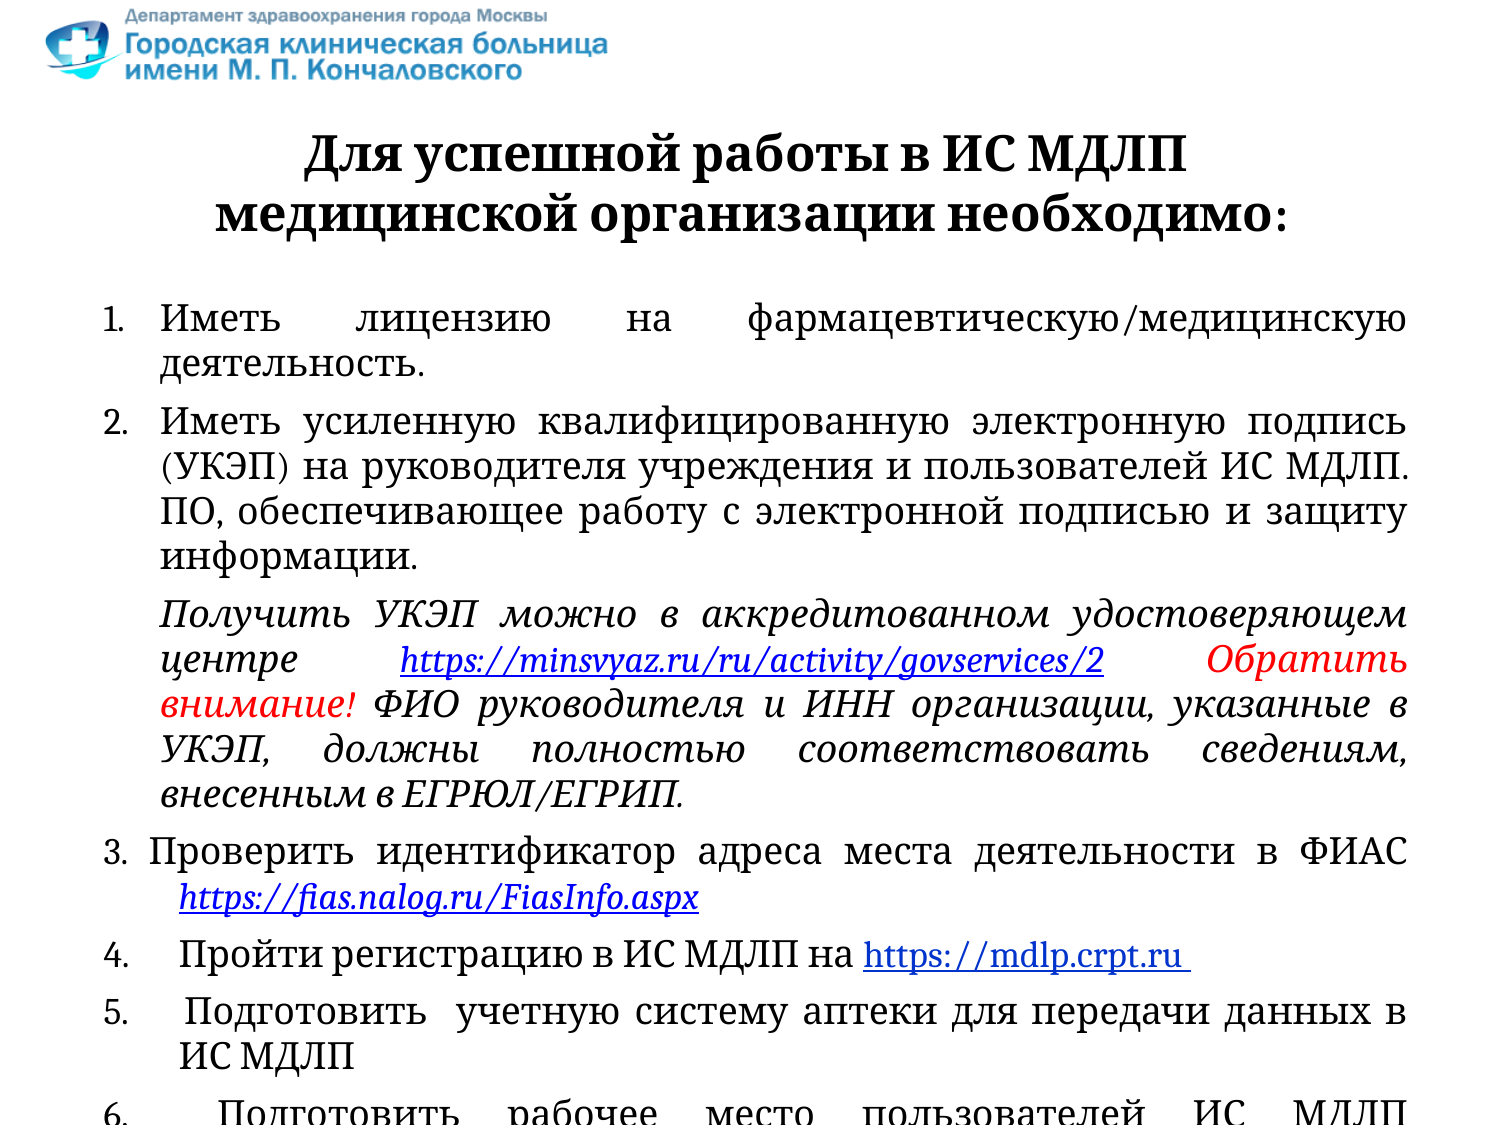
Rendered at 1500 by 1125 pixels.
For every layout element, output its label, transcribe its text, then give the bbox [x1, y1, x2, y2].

picture [41, 0, 609, 96]
text_box Иметь лицензию на фармацевтическую/медицинскую деятельность. Иметь усиленную квалифицированную электронную подпись (УКЭП) на руководителя учреждения и пользователей ИС МДЛП. ПО, обеспечивающее работу с электронной подписью и защиту информации. Получить УКЭП можно в аккредитованном удостоверяющем центре https://minsvyaz.ru/ru/activity/govservices/2 Обратить внимание! ФИО руководителя и ИНН организации, указанные в УКЭП, должны полностью соответствовать сведениям, внесенным в ЕГРЮЛ/ЕГРИП. 3. Проверить идентификатор адреса места деятельности в ФИАС https://fias.nalog.ru/FiasInfo.aspx 4. Пройти регистрацию в ИС МДЛП на https://mdlp.crpt.ru 5. Подготовить учетную систему аптеки для передачи данных в ИС МДЛП 6. Подготовить рабочее место пользователей ИС МДЛП (компьютер, сканер, УКЭП) [88, 249, 1424, 1071]
text_box Для успешной работы в ИС МДЛП медицинской организации необходимо: [53, 113, 1439, 249]
